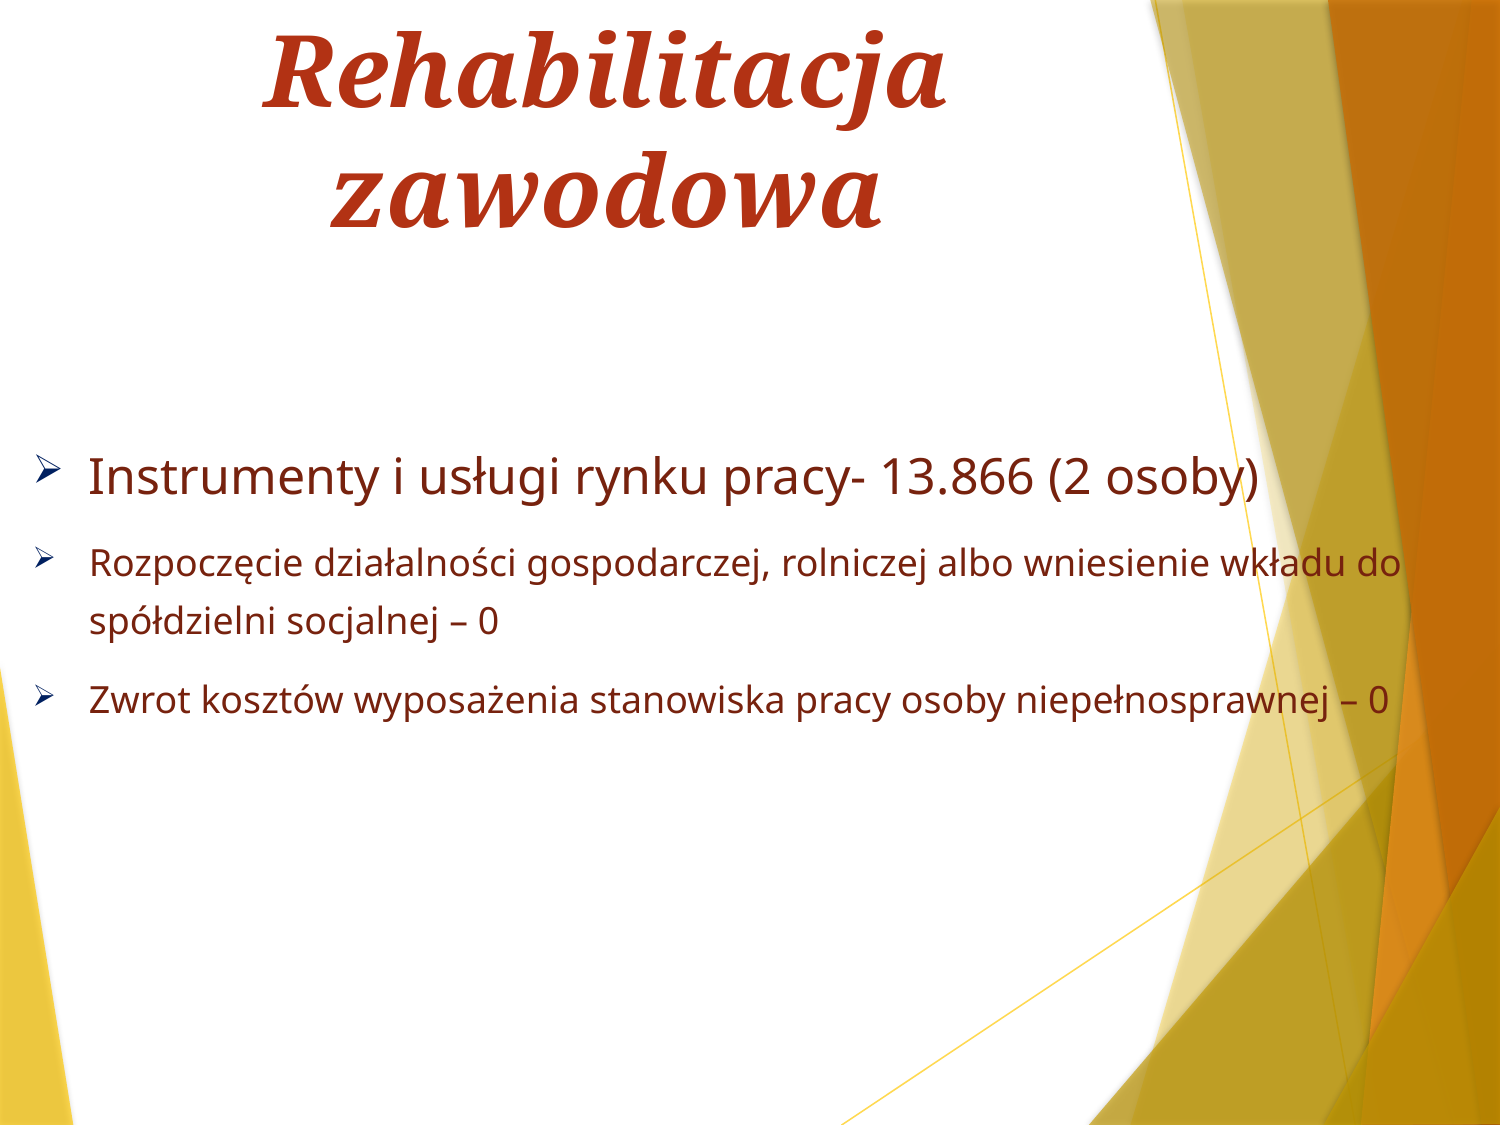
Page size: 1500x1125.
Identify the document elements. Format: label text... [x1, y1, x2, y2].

list Instrumenty i usługi rynku pracy- 13.866 (2 osoby) Rozpoczęcie działalności gospodarczej, rolniczej albo wniesienie wkładu do spółdzielni socjalnej – 0 Zwrot kosztów wyposażenia stanowiska pracy osoby niepełnosprawnej – 0 [17, 296, 1459, 962]
title Rehabilitacja zawodowa [99, 0, 1142, 296]
